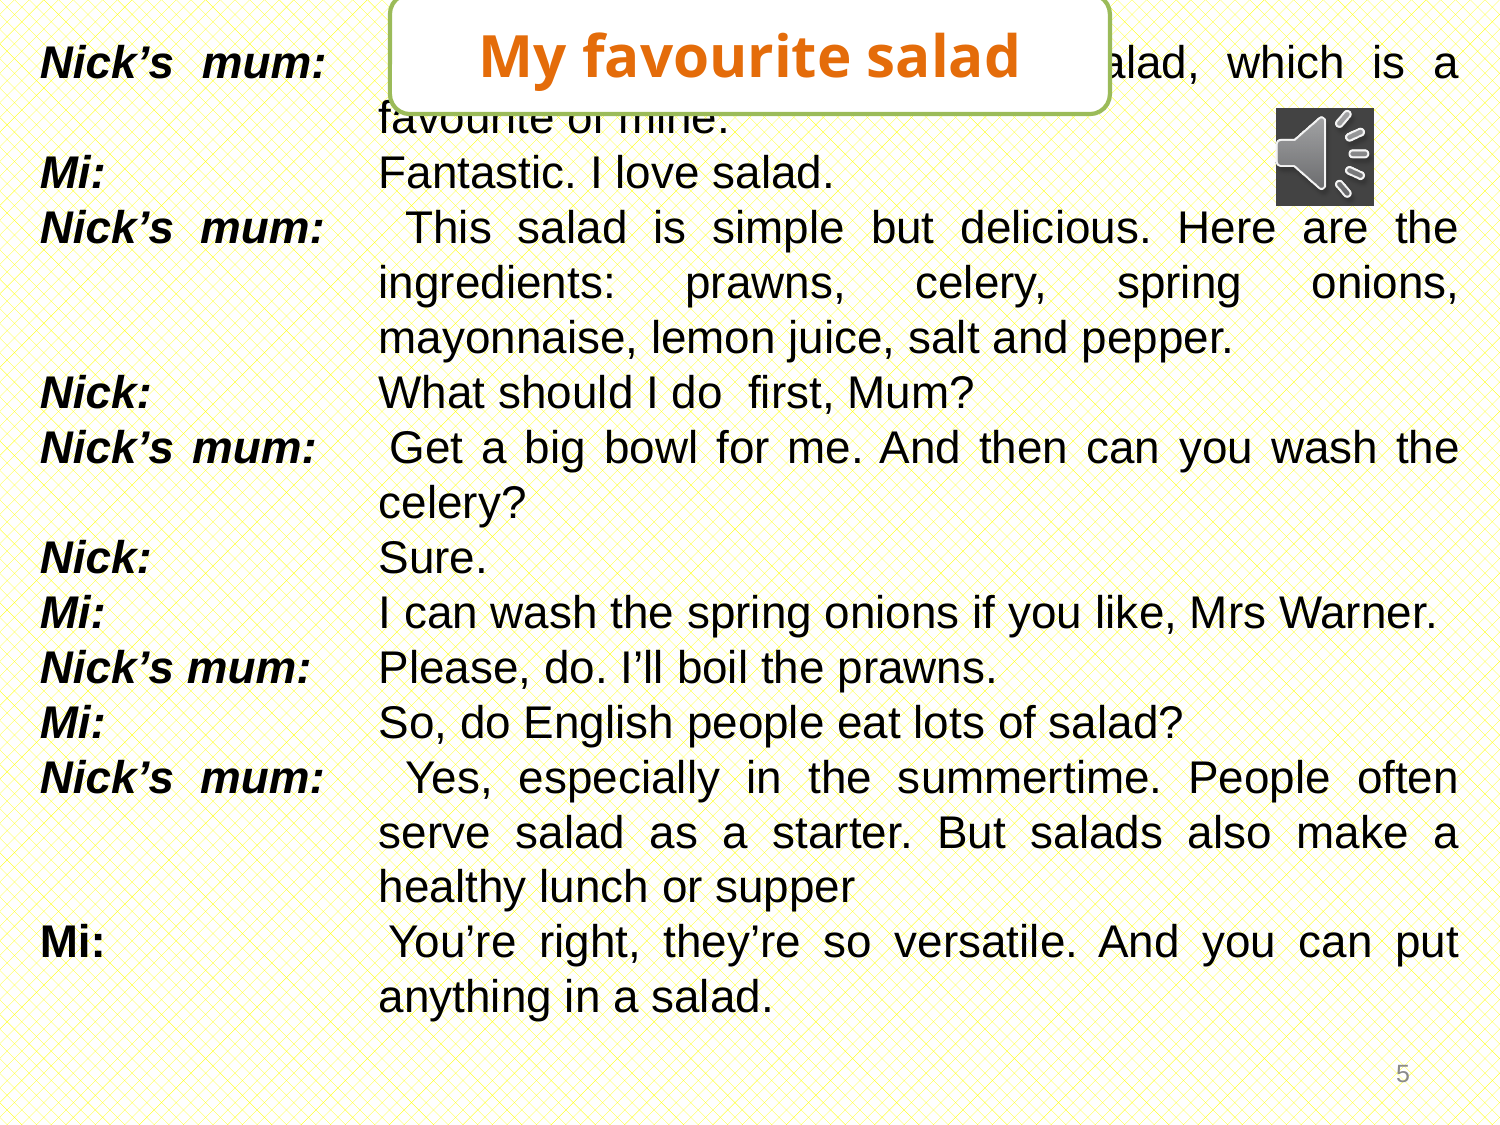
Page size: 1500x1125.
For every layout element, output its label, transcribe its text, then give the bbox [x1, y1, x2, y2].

picture [1274, 106, 1376, 207]
text_box My favourite salad [387, 0, 1113, 117]
list Nick’s mum: Today we’re making a prawn salad, which is a favourite of mine. Mi: Fantastic. I love salad. Nick’s mum: This salad is simple but delicious. Here are the ingredients: prawns, celery, spring onions, mayonnaise, lemon juice, salt and pepper. Nick: What should I do first, Mum? Nick’s mum: Get a big bowl for me. And then can you wash the celery? Nick: Sure. Mi: I can wash the spring onions if you like, Mrs Warner. Nick’s mum: Please, do. I’ll boil the prawns. Mi: So, do English people eat lots of salad? Nick’s mum: Yes, especially in the summertime. People often serve salad as a starter. But salads also make a healthy lunch or supper Mi: You’re right, they’re so versatile. And you can put anything in a salad. [24, 24, 1475, 1100]
slide_number 4 [1074, 1042, 1425, 1103]
